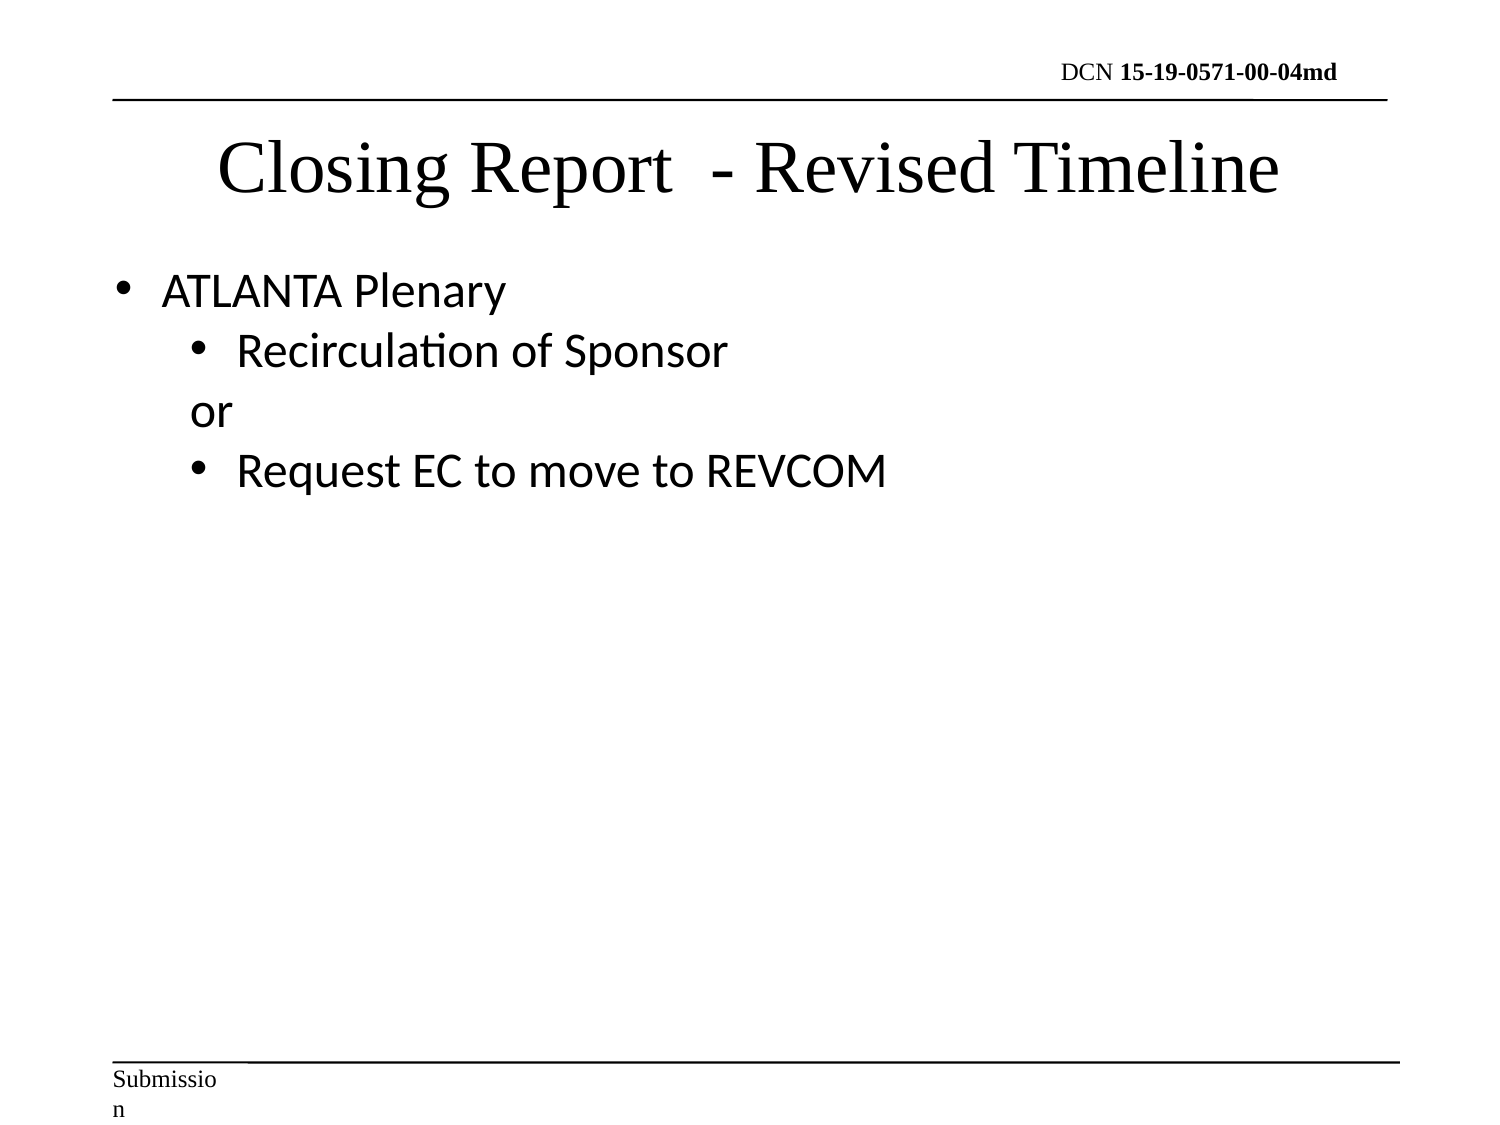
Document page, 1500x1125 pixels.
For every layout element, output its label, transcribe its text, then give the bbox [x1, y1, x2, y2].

title Closing Report - Revised Timeline [112, 75, 1388, 249]
text_box ATLANTA Plenary Recirculation of Sponsor or Request EC to move to REVCOM [99, 249, 1500, 505]
